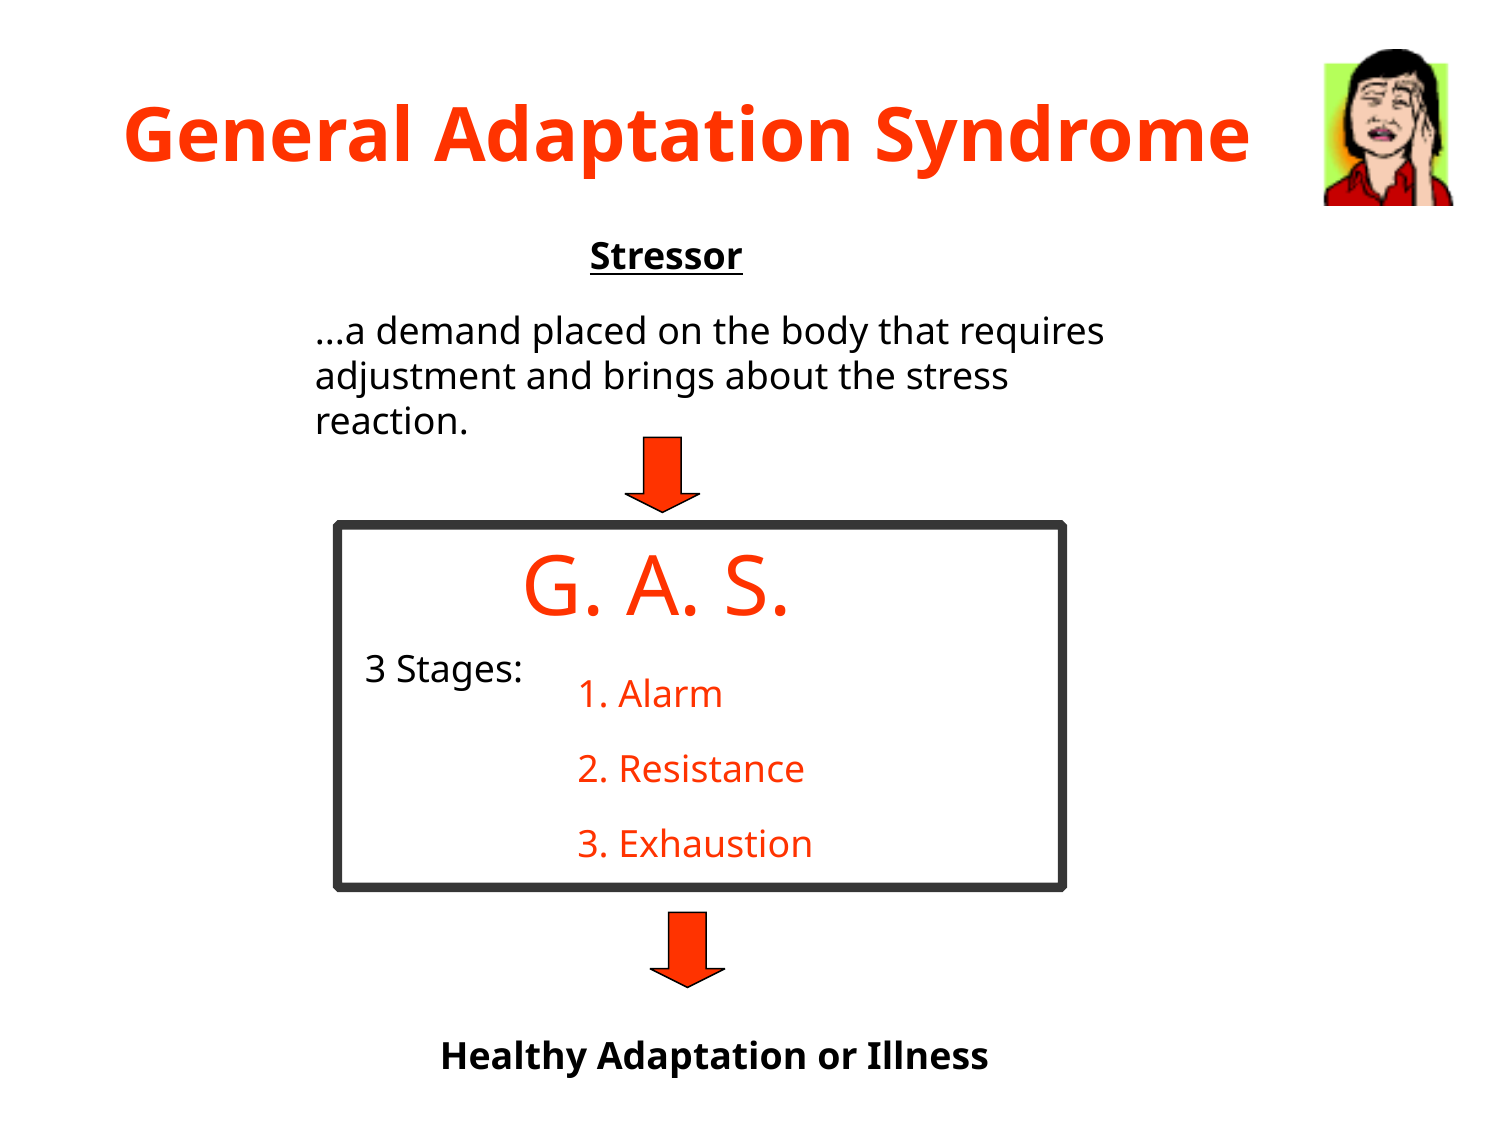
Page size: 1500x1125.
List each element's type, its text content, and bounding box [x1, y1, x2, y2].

text_box 3. Exhaustion [562, 812, 988, 873]
text_box Stressor [574, 224, 875, 285]
text_box ...a demand placed on the body that requires adjustment and brings about the stress reaction. [299, 299, 1138, 450]
text_box Healthy Adaptation or Illness [425, 1024, 1350, 1085]
text_box [337, 524, 1063, 888]
text_box 3 Stages: [349, 637, 713, 698]
text_box G. A. S. [324, 525, 938, 640]
title General Adaptation Syndrome [99, 37, 1276, 226]
text_box 1. Alarm [562, 662, 988, 723]
text_box [649, 912, 725, 988]
picture [1312, 49, 1469, 207]
text_box 2. Resistance [562, 737, 988, 798]
text_box [624, 437, 700, 513]
